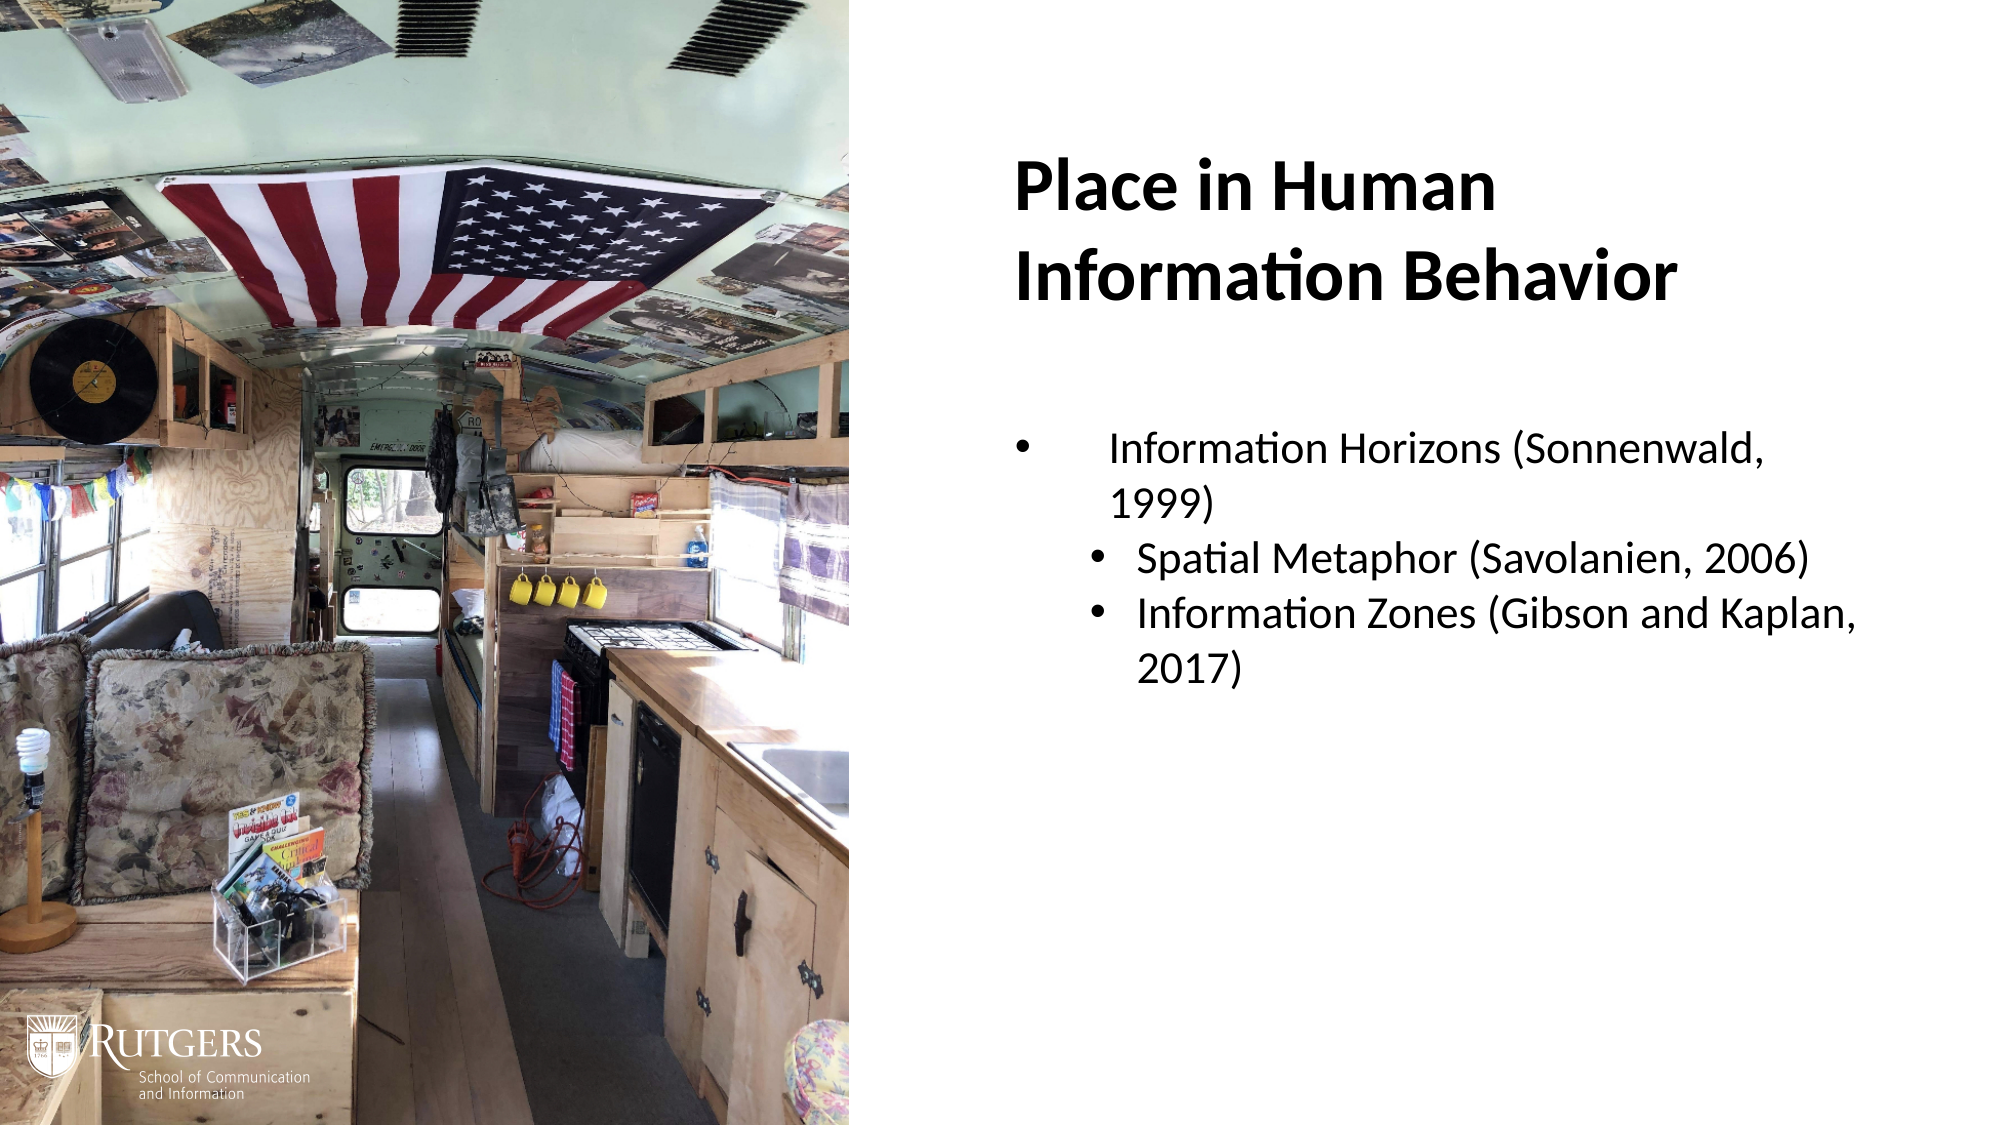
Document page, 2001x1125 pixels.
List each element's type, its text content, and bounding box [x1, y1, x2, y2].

text_box Place in Human Information Behavior Information Horizons (Sonnenwald, 1999) Spatial Metaphor (Savolanien, 2006) Information Zones (Gibson and Kaplan, 2017) [999, 128, 1874, 746]
picture [0, 0, 849, 1125]
